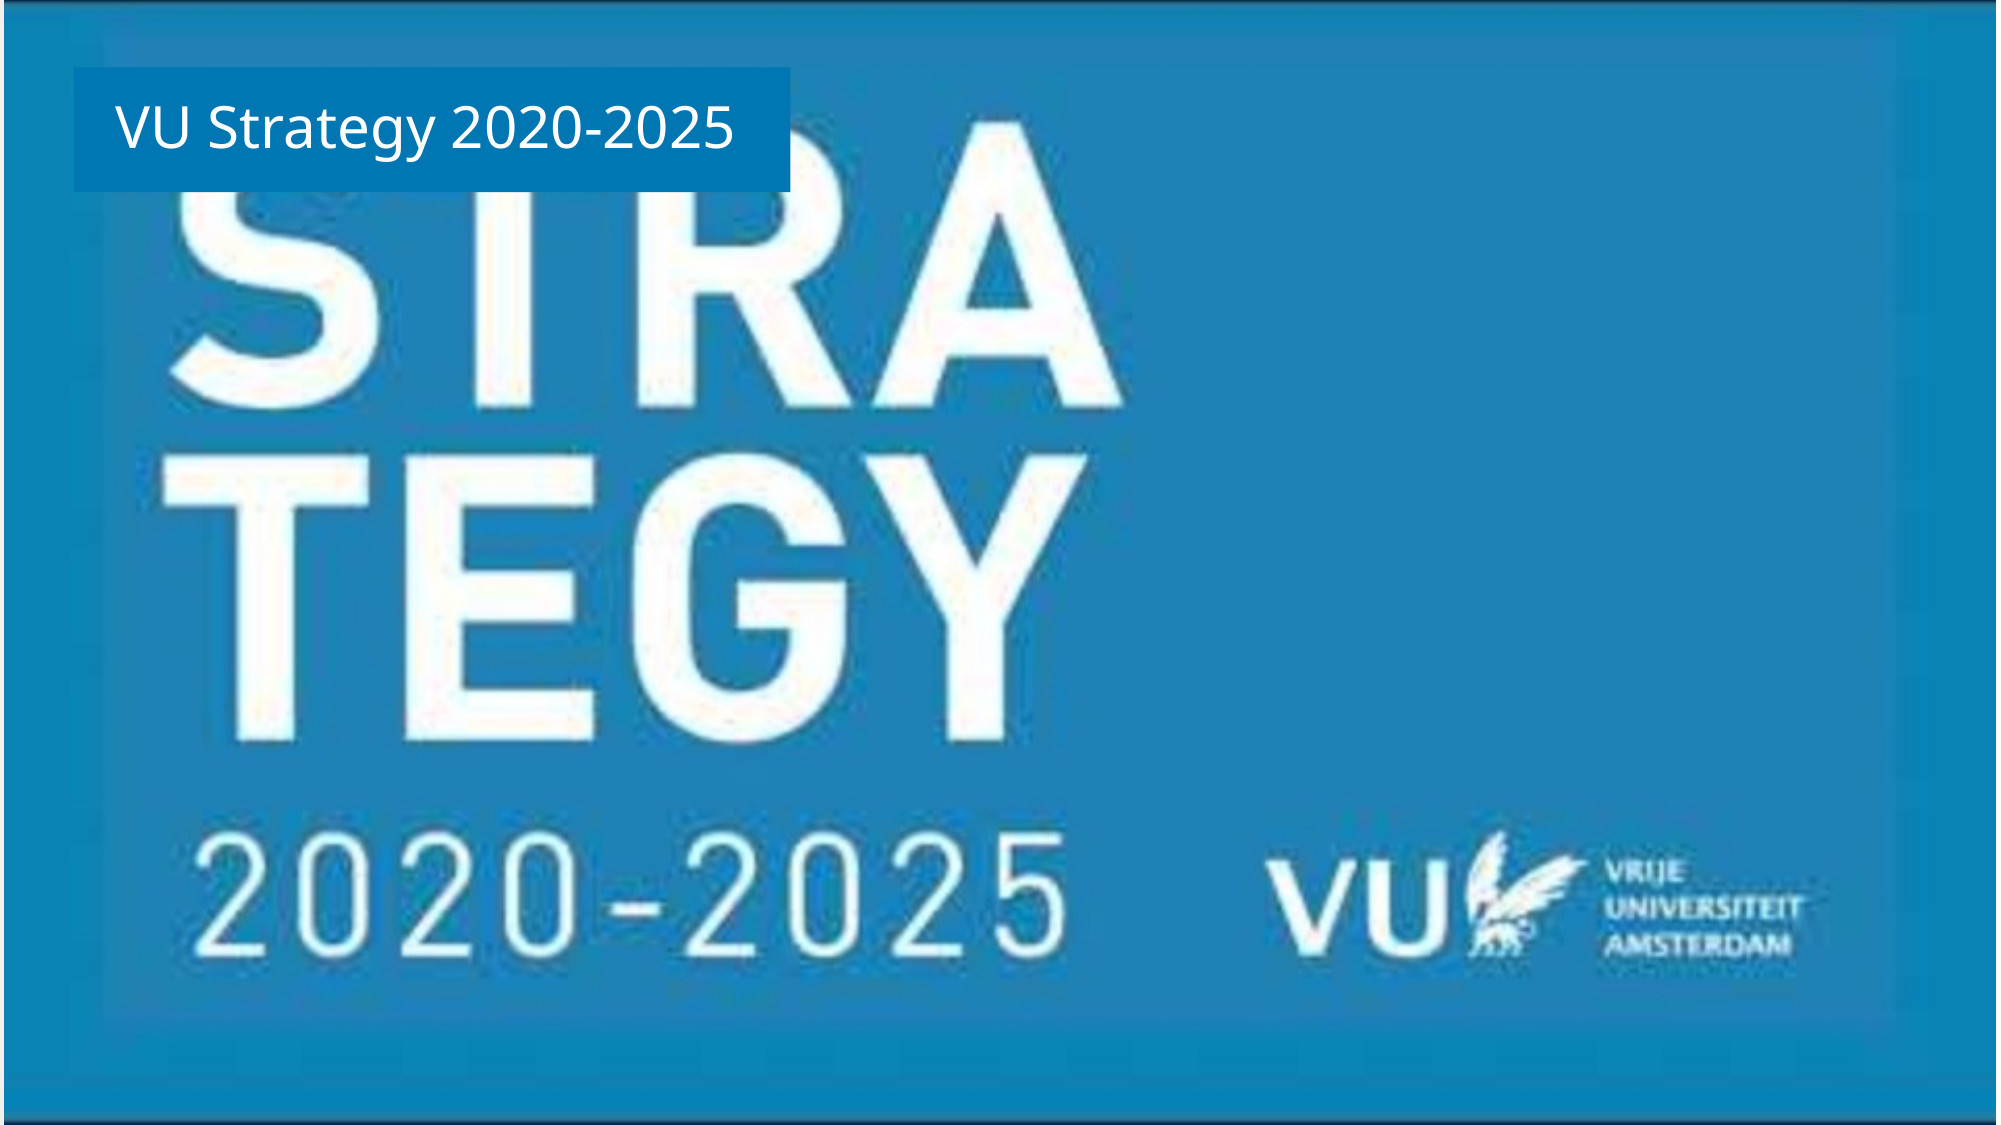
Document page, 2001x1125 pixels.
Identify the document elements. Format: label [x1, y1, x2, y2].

text_box [4, 0, 1997, 1125]
